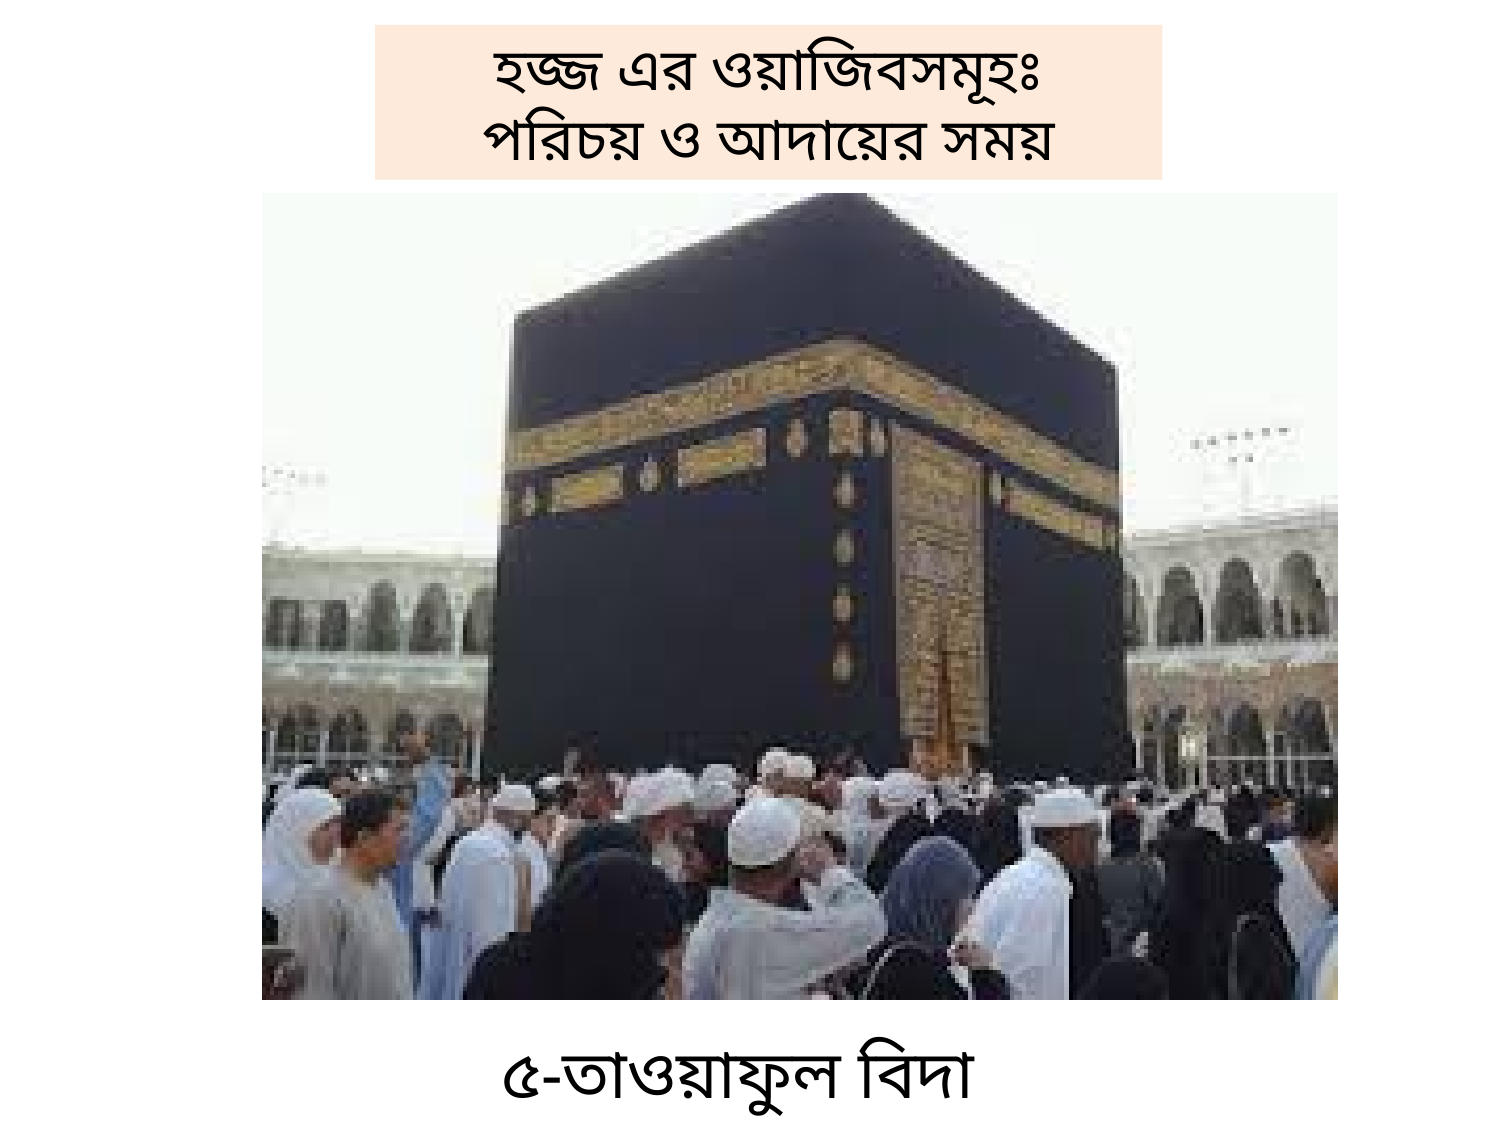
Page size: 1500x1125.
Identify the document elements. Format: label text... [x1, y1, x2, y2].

text_box হজ্জ এর ওয়াজিবসমূহঃ পরিচয় ও আদায়ের সময় [375, 24, 1163, 180]
picture [262, 193, 1338, 1001]
text_box ৫-তাওয়াফুল বিদা [486, 1024, 989, 1120]
